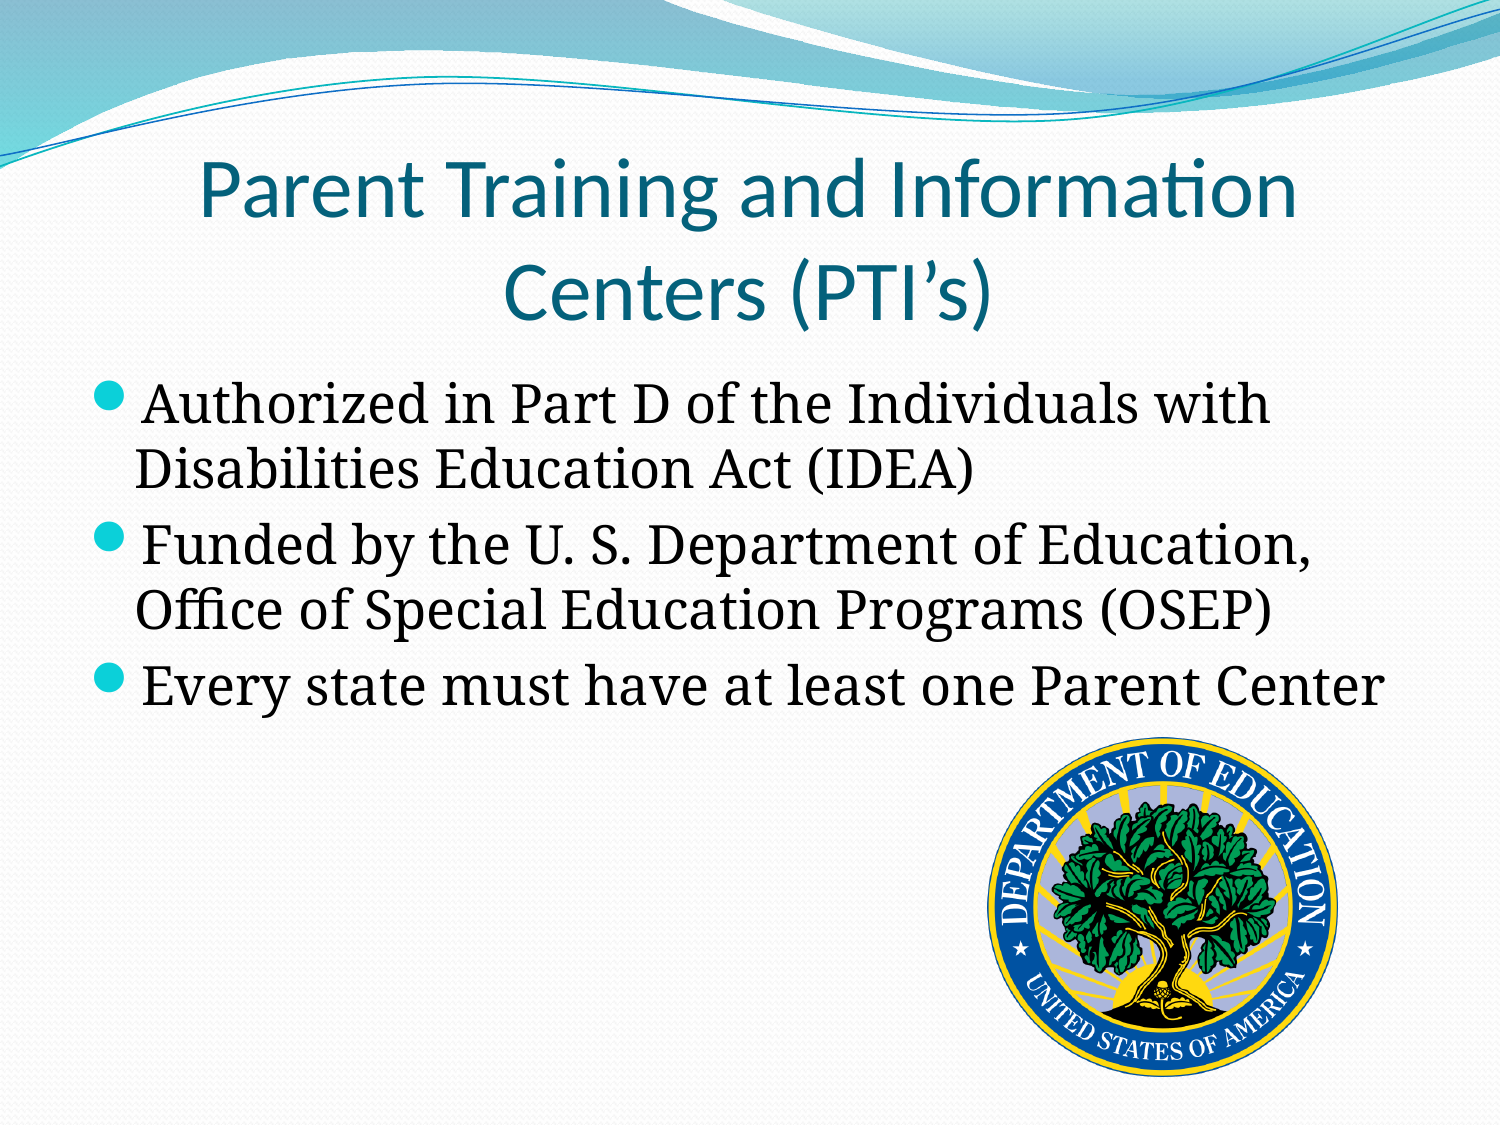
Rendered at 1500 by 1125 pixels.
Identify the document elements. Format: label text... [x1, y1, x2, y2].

picture [987, 737, 1338, 1077]
title Parent Training and Information Centers (PTI’s) [75, 125, 1425, 338]
list Authorized in Part D of the Individuals with Disabilities Education Act (IDEA) Funded by the U. S. Department of Education, Office of Special Education Programs (OSEP) Every state must have at least one Parent Center [75, 362, 1425, 795]
